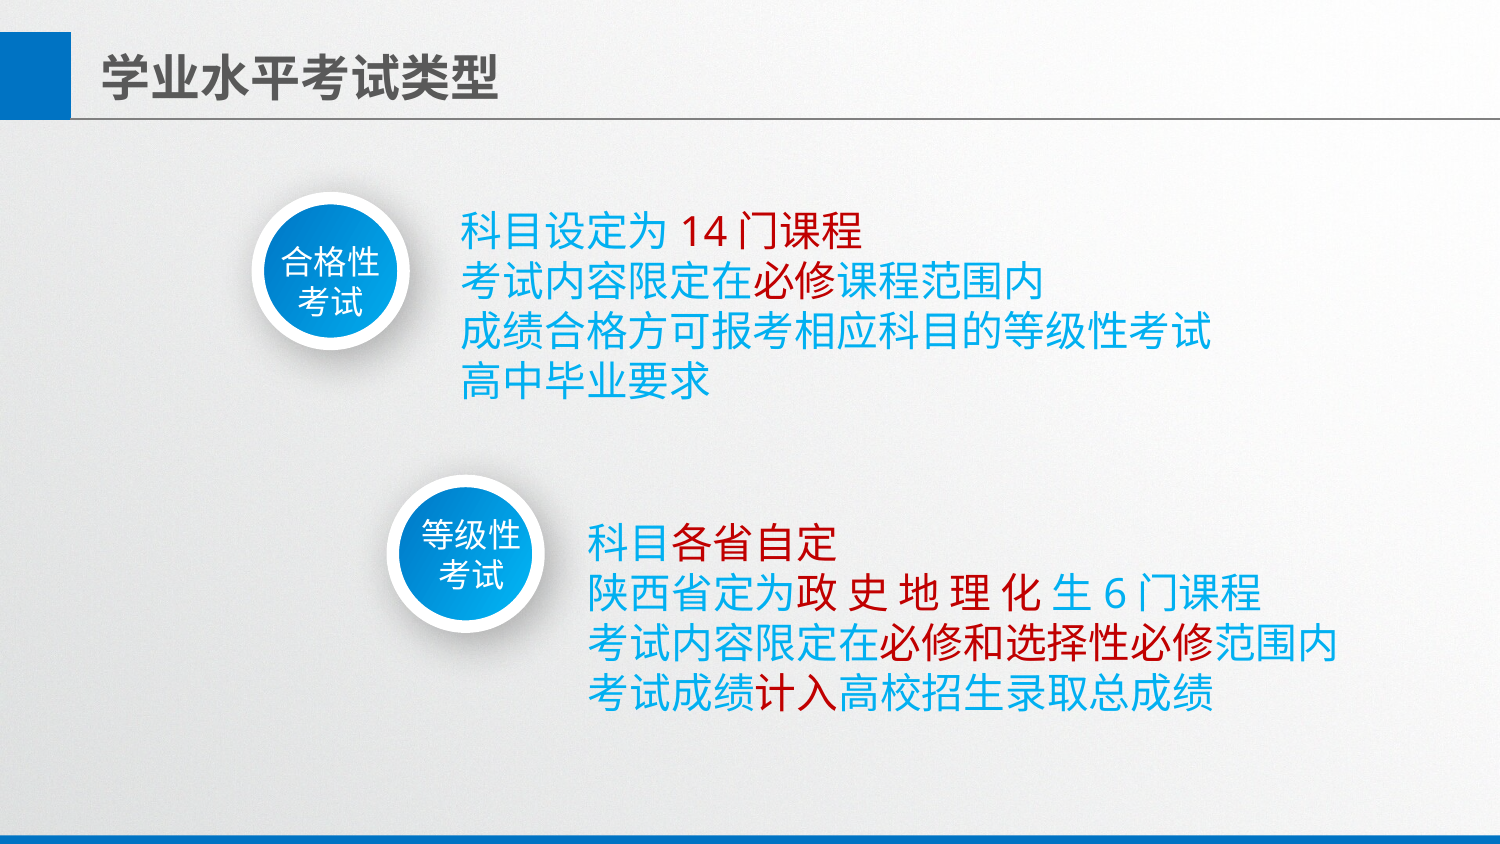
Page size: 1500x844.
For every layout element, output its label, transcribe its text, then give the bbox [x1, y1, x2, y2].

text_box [392, 480, 540, 627]
text_box 学业水平考试类型 [85, 38, 516, 114]
text_box 科目设定为14门课程 考试内容限定在必修课程范围内 成绩合格方可报考相应科目的等级性考试 高中毕业要求 [446, 197, 1228, 413]
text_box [253, 197, 408, 345]
text_box 科目各省自定 陕西省定为政 史 地 理 化 生6门课程 考试内容限定在必修和选择性必修范围内 考试成绩计入高校招生录取总成绩 [573, 509, 1355, 724]
